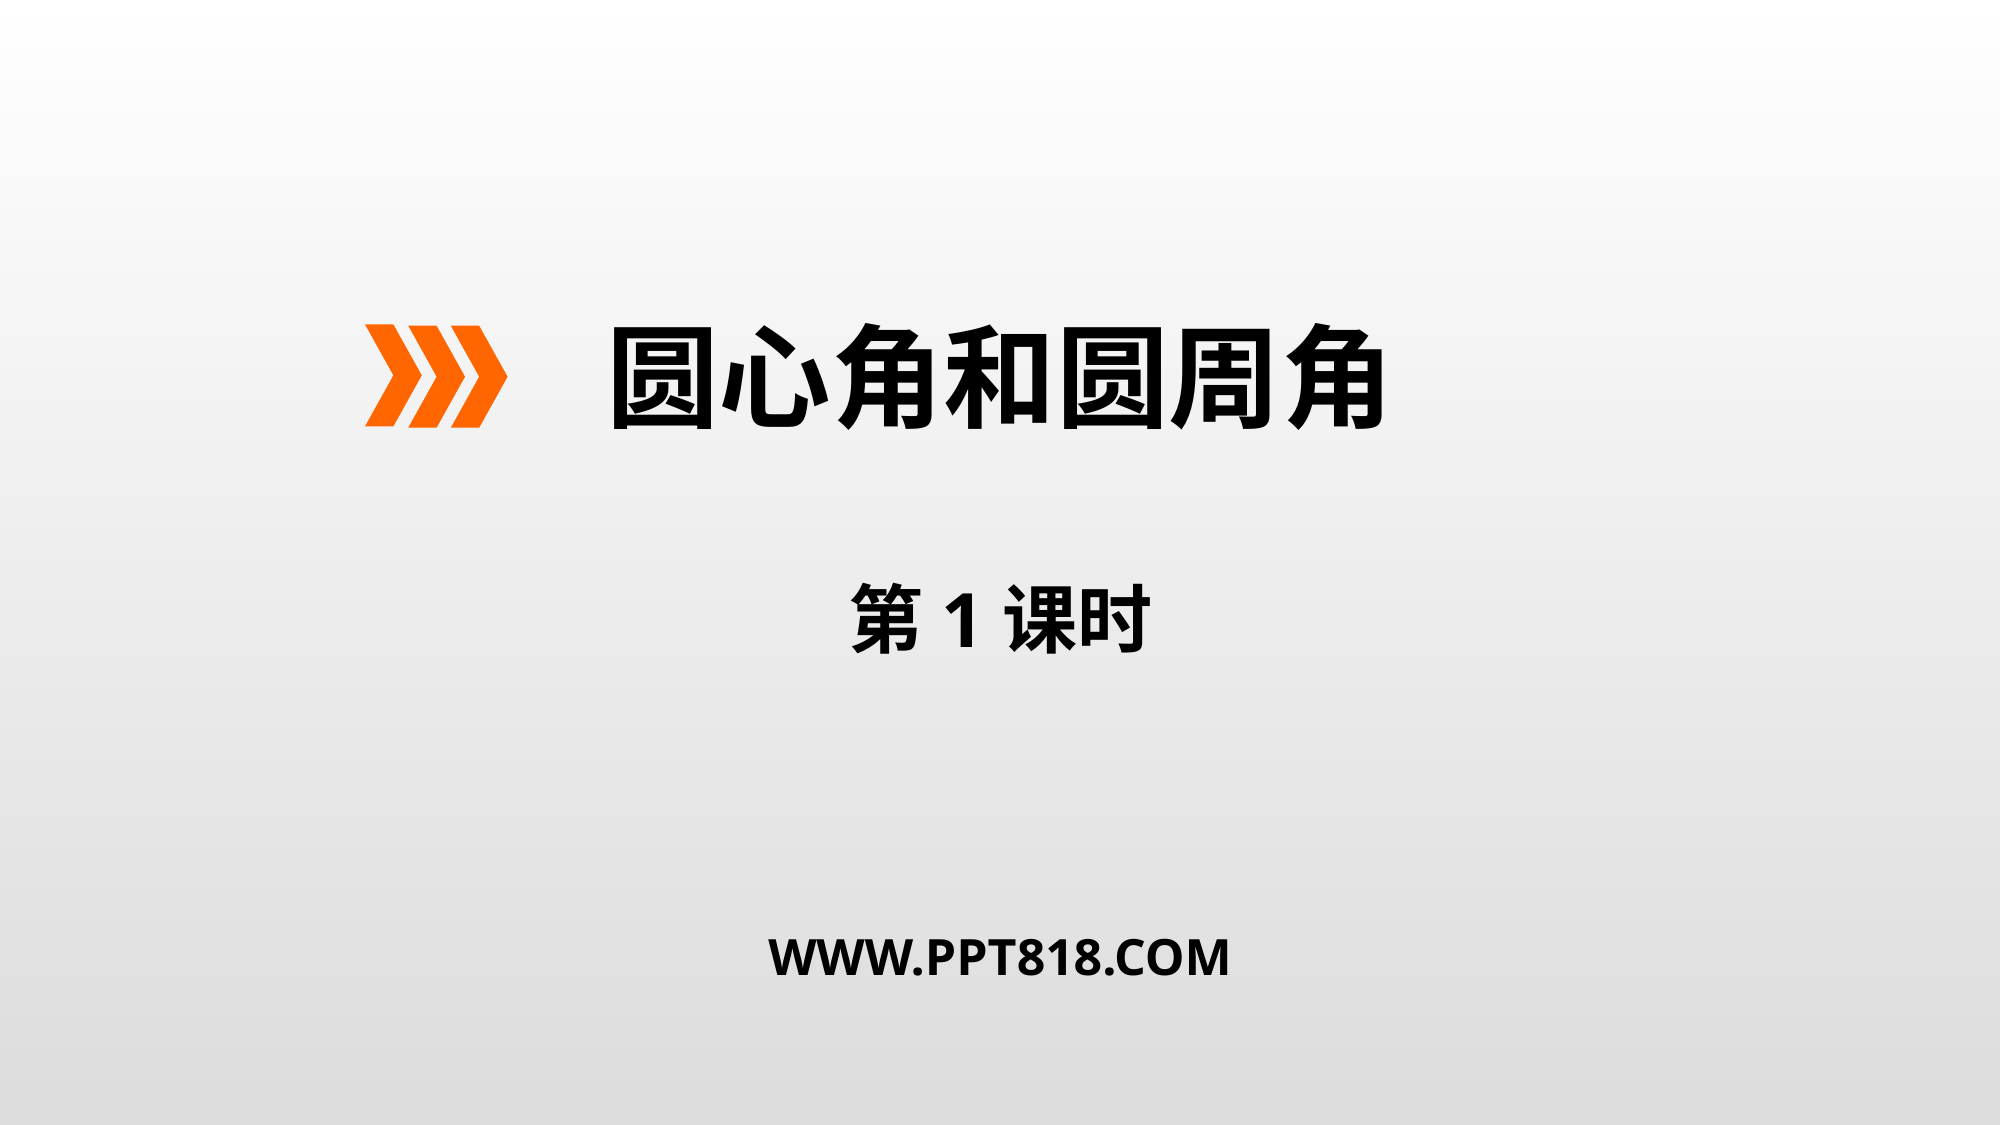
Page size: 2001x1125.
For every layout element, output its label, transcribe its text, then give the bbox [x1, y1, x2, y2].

text_box WWW.PPT818.COM [0, 911, 2000, 993]
text_box 第1课时 [0, 538, 2000, 670]
text_box [406, 324, 467, 429]
text_box [363, 323, 423, 428]
text_box 圆心角和圆周角 [0, 299, 2000, 451]
text_box [449, 324, 509, 429]
